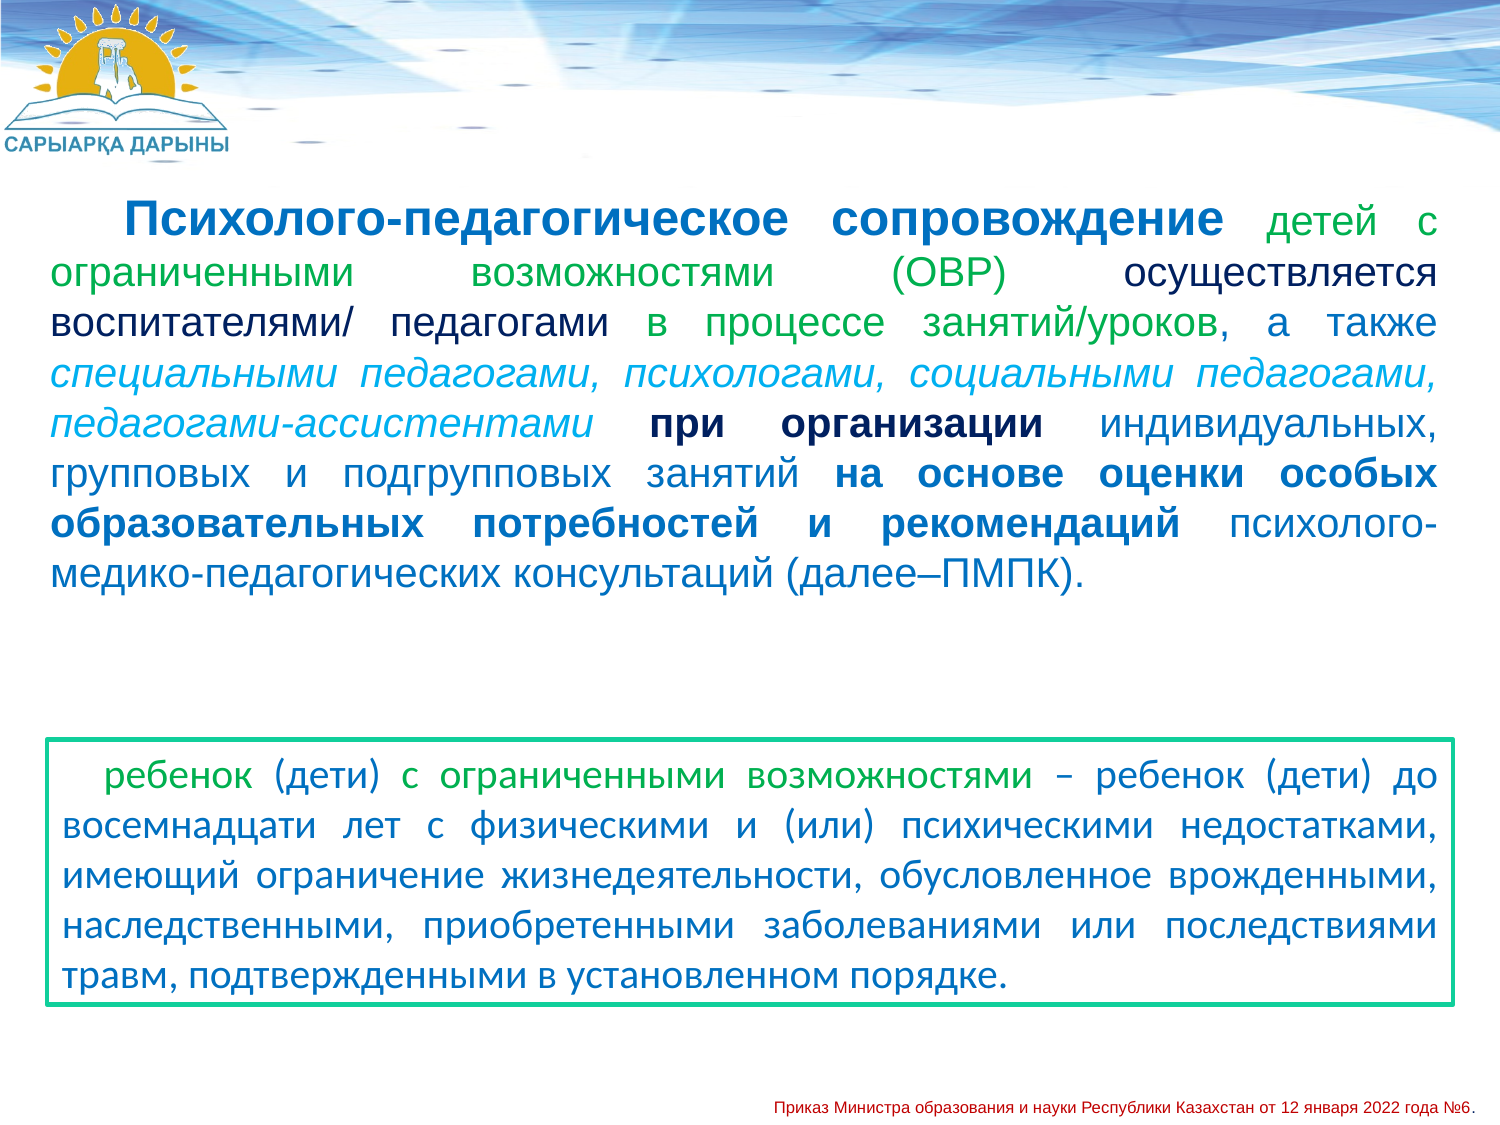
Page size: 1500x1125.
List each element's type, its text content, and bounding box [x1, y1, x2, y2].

text_box Приказ Министра образования и науки Республики Казахстан от 12 января 2022 года №6. [749, 1089, 1500, 1125]
text_box Психолого-педагогическое сопровождение детей с ограниченными возможностями (ОВР) осуществляется воспитателями/ педагогами в процессе занятий/уроков, а также специальными педагогами, психологами, социальными педагогами, педагогами-ассистентами при организации индивидуальных, групповых и подгрупповых занятий на основе оценки особых образовательных потребностей и рекомендаций психолого-медико-педагогических консультаций (далее–ПМПК). [35, 177, 639, 603]
text_box ребенок (дети) с ограниченными возможностями – ребенок (дети) до восемнадцати лет с физическими и (или) психическими недостатками, имеющий ограничение жизнедеятельности, обусловленное врожденными, наследственными, приобретенными заболеваниями или последствиями травм, подтвержденными в установленном порядке. [45, 737, 1455, 1007]
picture [0, 0, 1500, 856]
text_box Психолого-педагогическое сопровождение детей с ограниченными возможностями (ОВР) осуществляется воспитателями/ педагогами в процессе занятий/уроков, а также специальными педагогами, психологами, социальными педагогами, педагогами-ассистентами при организации индивидуальных, групповых и подгрупповых занятий на основе оценки особых образовательных потребностей и рекомендаций психолого-медико-педагогических консультаций (далее–ПМПК). [861, 177, 1454, 603]
